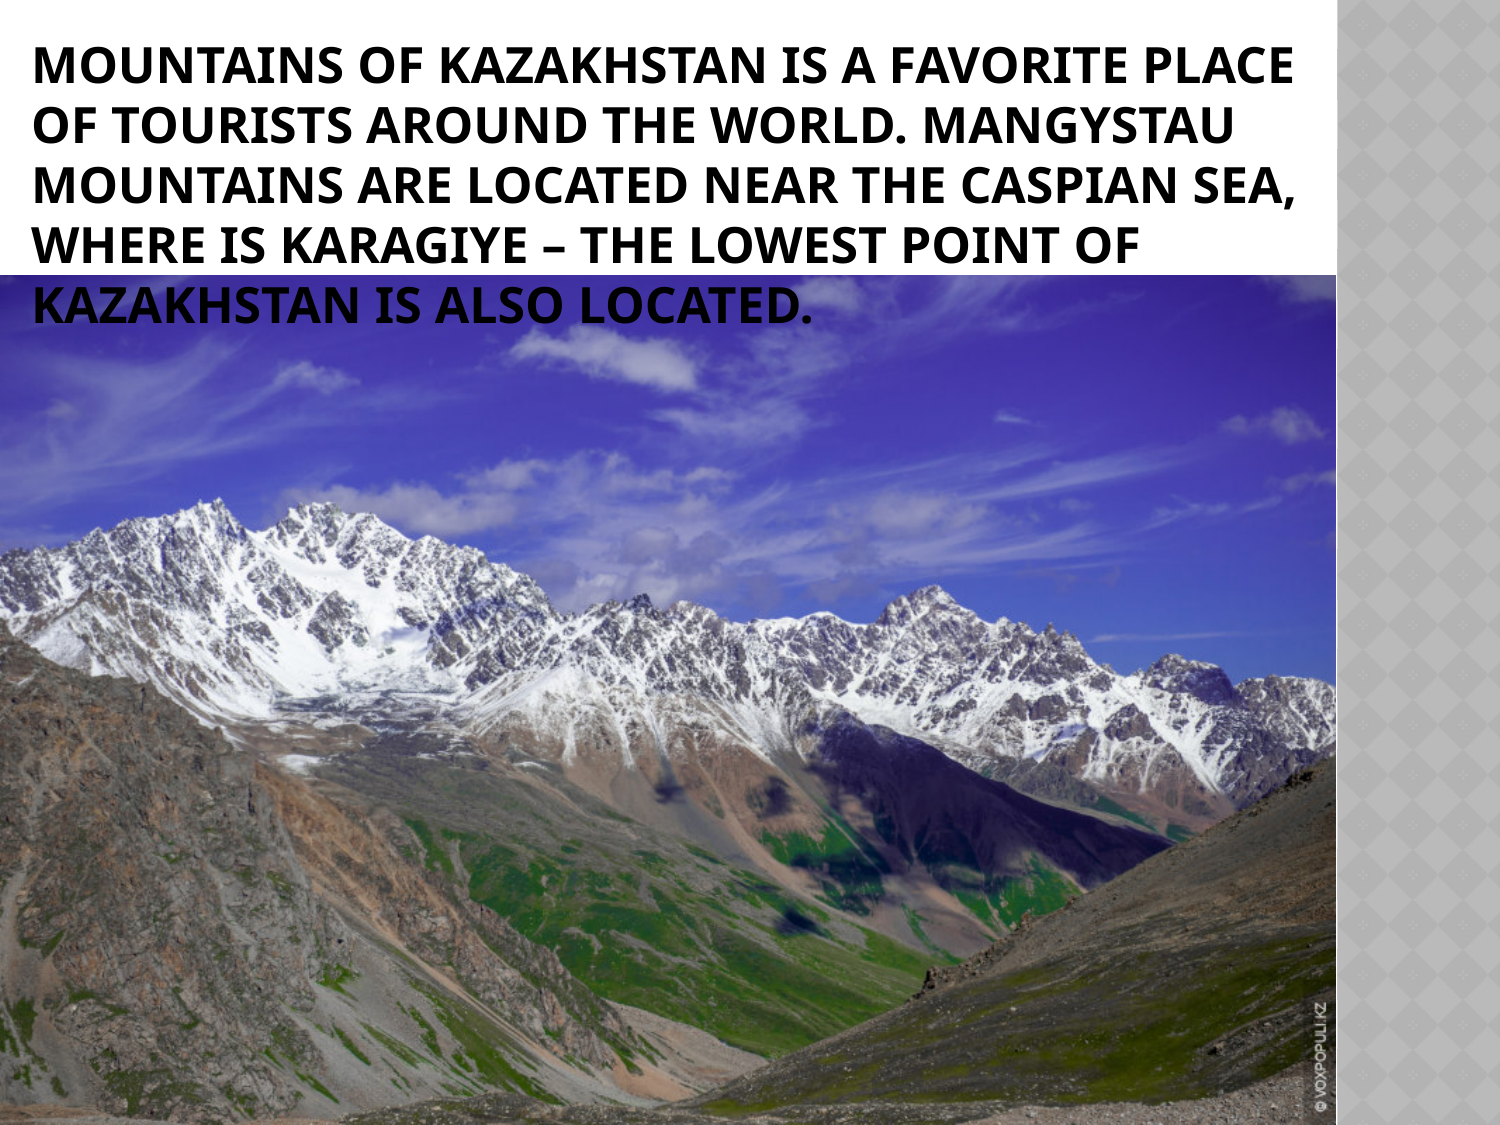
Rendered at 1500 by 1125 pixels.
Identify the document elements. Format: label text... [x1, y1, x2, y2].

title Mountains of Kazakhstan is a favorite place of tourists around the world. Mangystau Mountains are located near the Caspian Sea, where is karagiye – the lowest point of kazakhstan is also located. [23, 82, 1325, 273]
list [0, 274, 1337, 1125]
